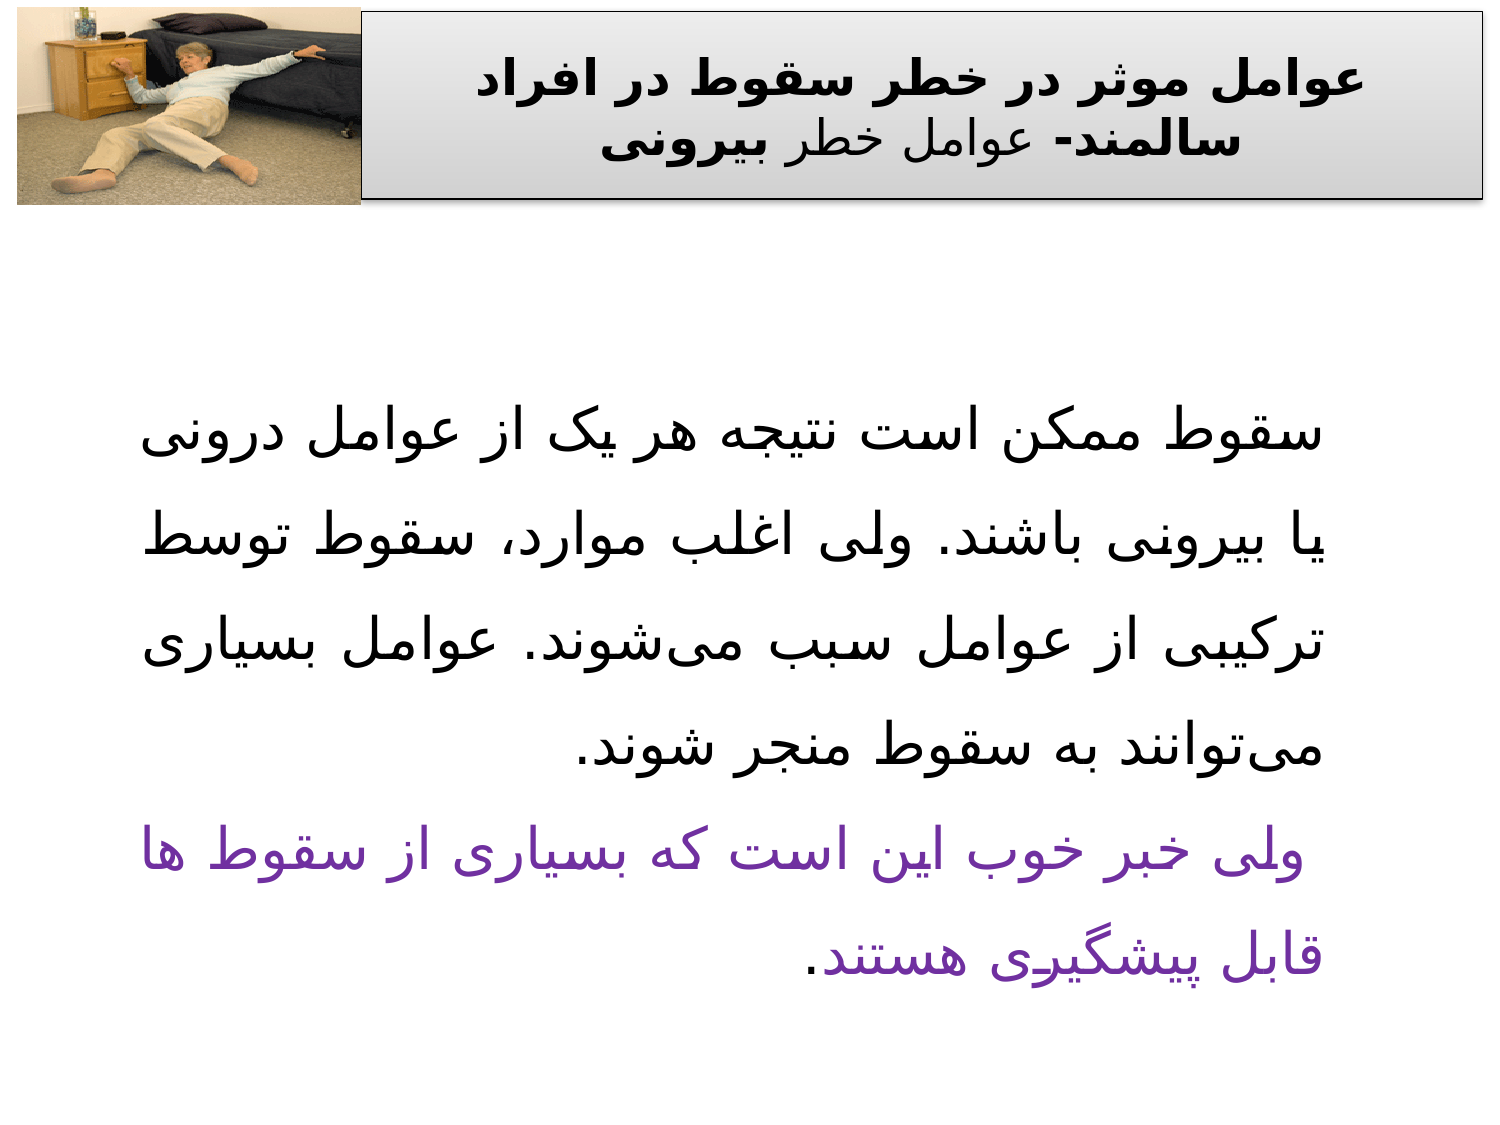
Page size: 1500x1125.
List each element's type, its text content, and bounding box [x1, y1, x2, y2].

picture [17, 6, 362, 205]
title عوامل موثر در خطر سقوط در افراد سالمند- عوامل خطر بیرونی [365, 11, 1483, 200]
text_box سقوط ممکن است نتیجه هر یک از عوامل درونی یا بیرونی باشند. ولی اغلب موارد، سقوط توسط ترکیبی از عوامل سبب می‌شوند. عوامل بسیاری می‌توانند به سقوط منجر شوند. ولی خبر خوب این است که بسیاری از سقوط ها قابل پیشگیری هستند. [123, 349, 1341, 994]
